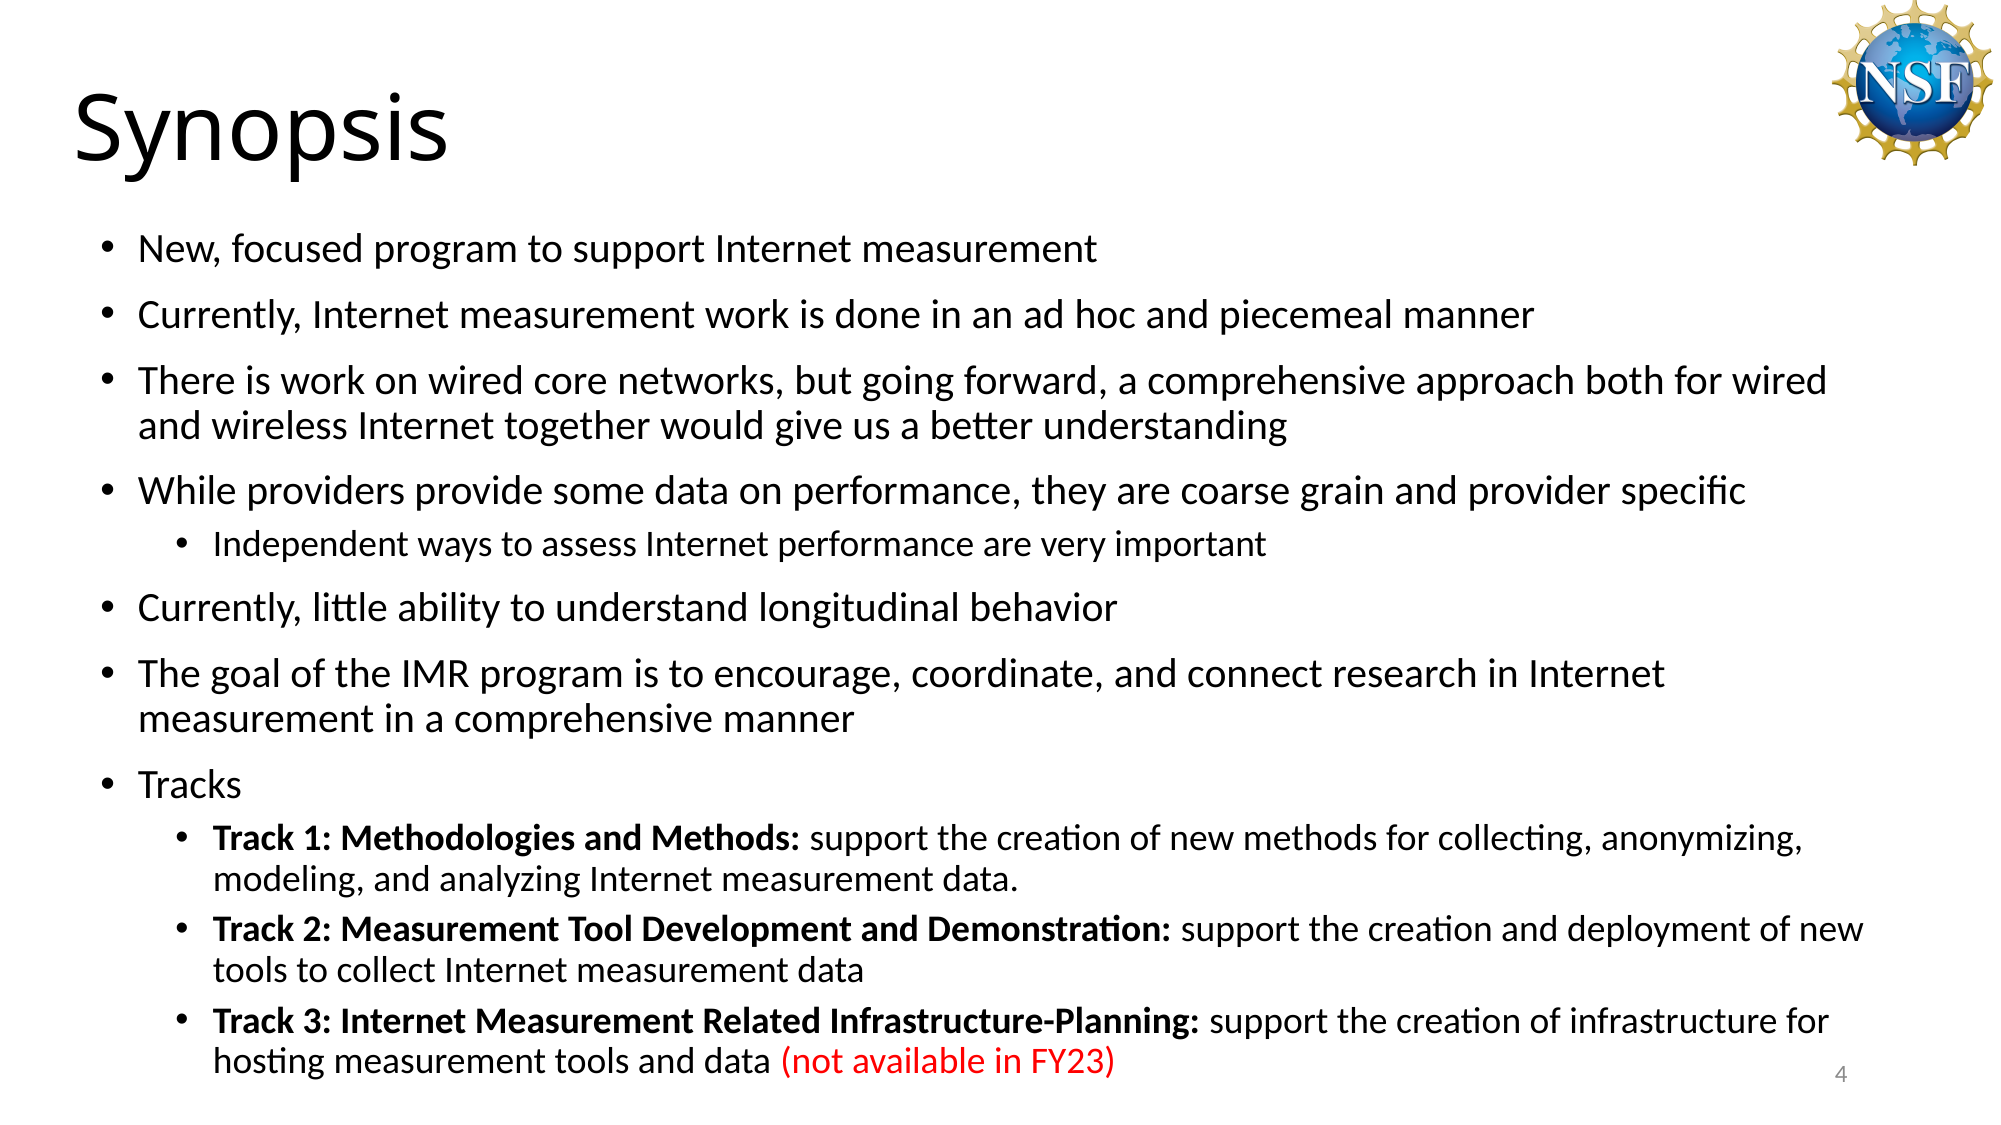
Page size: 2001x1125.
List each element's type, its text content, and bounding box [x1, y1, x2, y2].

slide_number 4 [1412, 1042, 1863, 1103]
list New, focused program to support Internet measurement Currently, Internet measurement work is done in an ad hoc and piecemeal manner There is work on wired core networks, but going forward, a comprehensive approach both for wired and wireless Internet together would give us a better understanding While providers provide some data on performance, they are coarse grain and provider specific Independent ways to assess Internet performance are very important Currently, little ability to understand longitudinal behavior The goal of the IMR program is to encourage, coordinate, and connect research in Internet measurement in a comprehensive manner Tracks Track 1: Methodologies and Methods: support the creation of new methods for collecting, anonymizing, modeling, and analyzing Internet measurement data. Track 2: Measurement Tool Development and Demonstration: support the creation and deployment of new tools to collect Internet measurement data Track 3: Internet Measurement Related Infrastructure-Planning: support the creation of infrastructure for hosting measurement tools and data (not available in FY23) [85, 218, 1886, 1103]
picture [1829, 0, 2000, 167]
title Synopsis [59, 22, 1784, 240]
